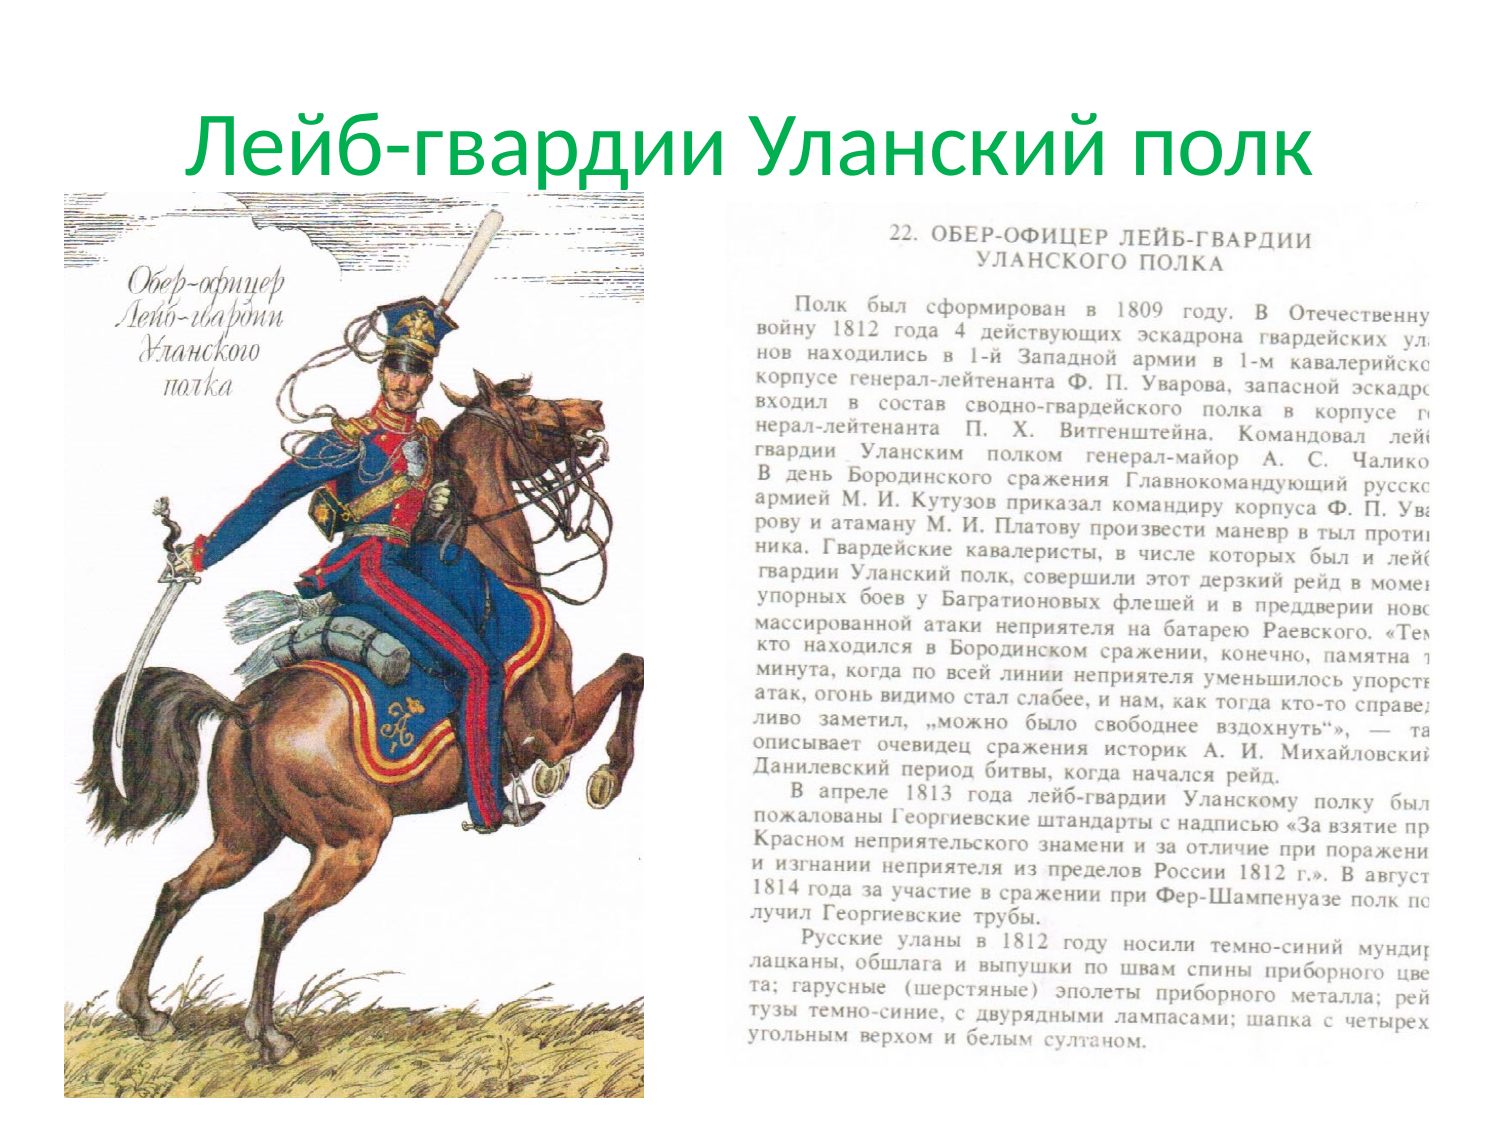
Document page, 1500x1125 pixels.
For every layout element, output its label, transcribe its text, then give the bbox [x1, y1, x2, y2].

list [726, 201, 1459, 1069]
title Лейб-гвардии Уланский полк [75, 45, 1425, 233]
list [64, 192, 644, 1098]
